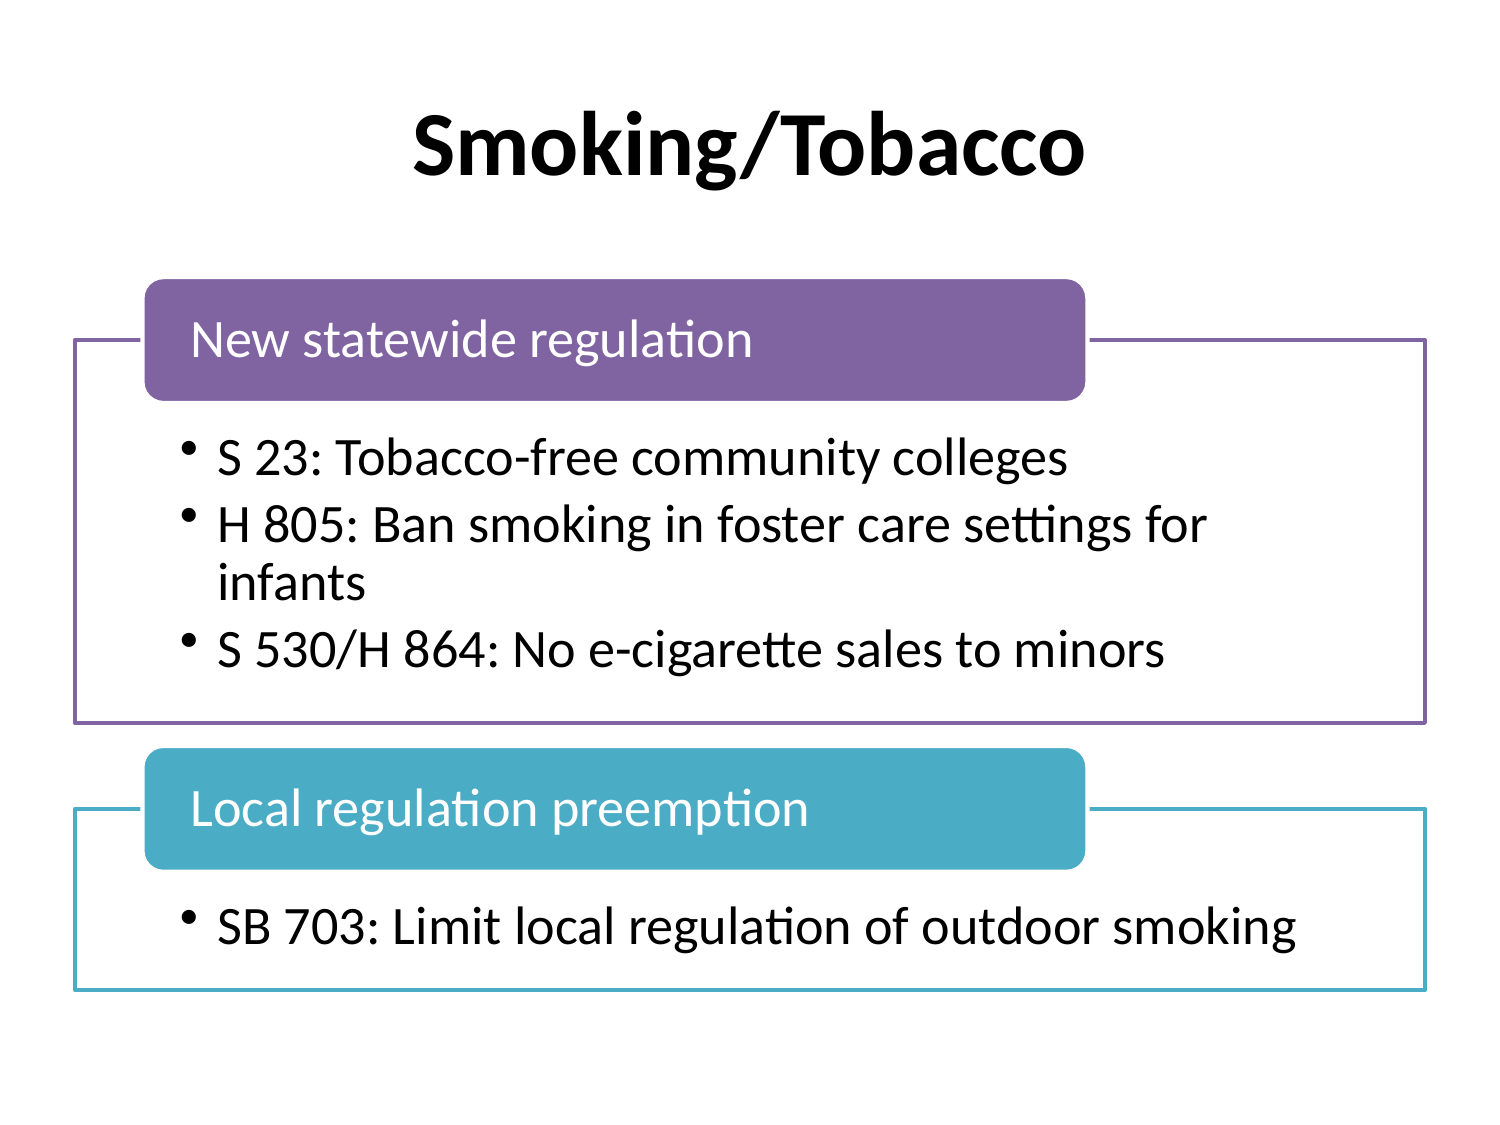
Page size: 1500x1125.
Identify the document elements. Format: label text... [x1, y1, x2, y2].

title Smoking/Tobacco [75, 45, 1425, 233]
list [74, 262, 1426, 1006]
